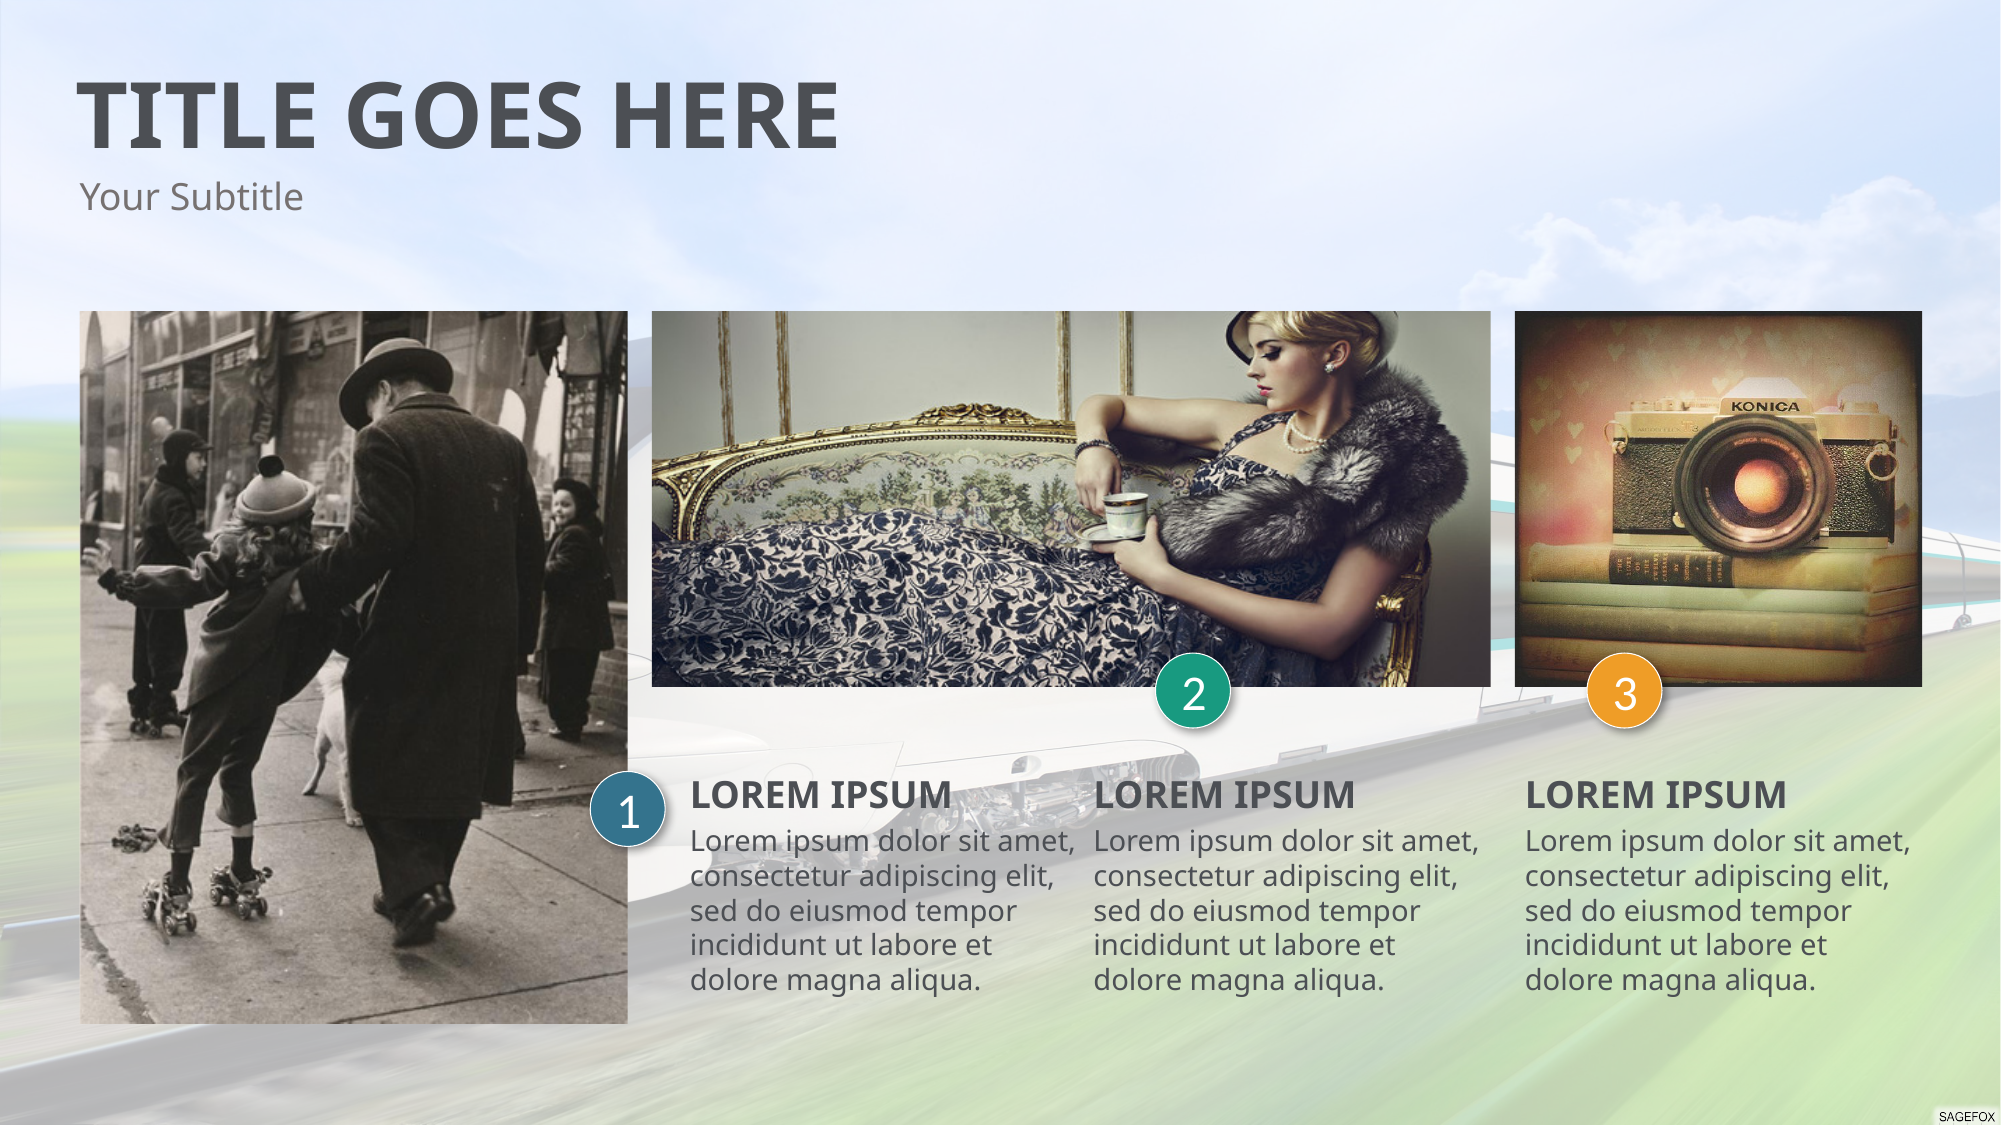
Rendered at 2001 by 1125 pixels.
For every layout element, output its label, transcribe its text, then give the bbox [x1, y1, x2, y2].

text_box LOREM IPSUM Lorem ipsum dolor sit amet, consectetur adipiscing elit, sed do eiusmod tempor incididunt ut labore et dolore magna aliqua. [1083, 766, 1491, 1002]
picture [1936, 1111, 1997, 1125]
text_box [651, 310, 1492, 688]
text_box 2 [1154, 651, 1232, 730]
text_box [1514, 310, 1923, 688]
text_box LOREM IPSUM Lorem ipsum dolor sit amet, consectetur adipiscing elit, sed do eiusmod tempor incididunt ut labore et dolore magna aliqua. [1514, 766, 1923, 1002]
text_box LOREM IPSUM Lorem ipsum dolor sit amet, consectetur adipiscing elit, sed do eiusmod tempor incididunt ut labore et dolore magna aliqua. [679, 766, 1083, 1002]
text_box 1 [589, 770, 667, 848]
text_box [79, 310, 629, 1025]
text_box 3 [1585, 651, 1664, 730]
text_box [60, 49, 1020, 227]
